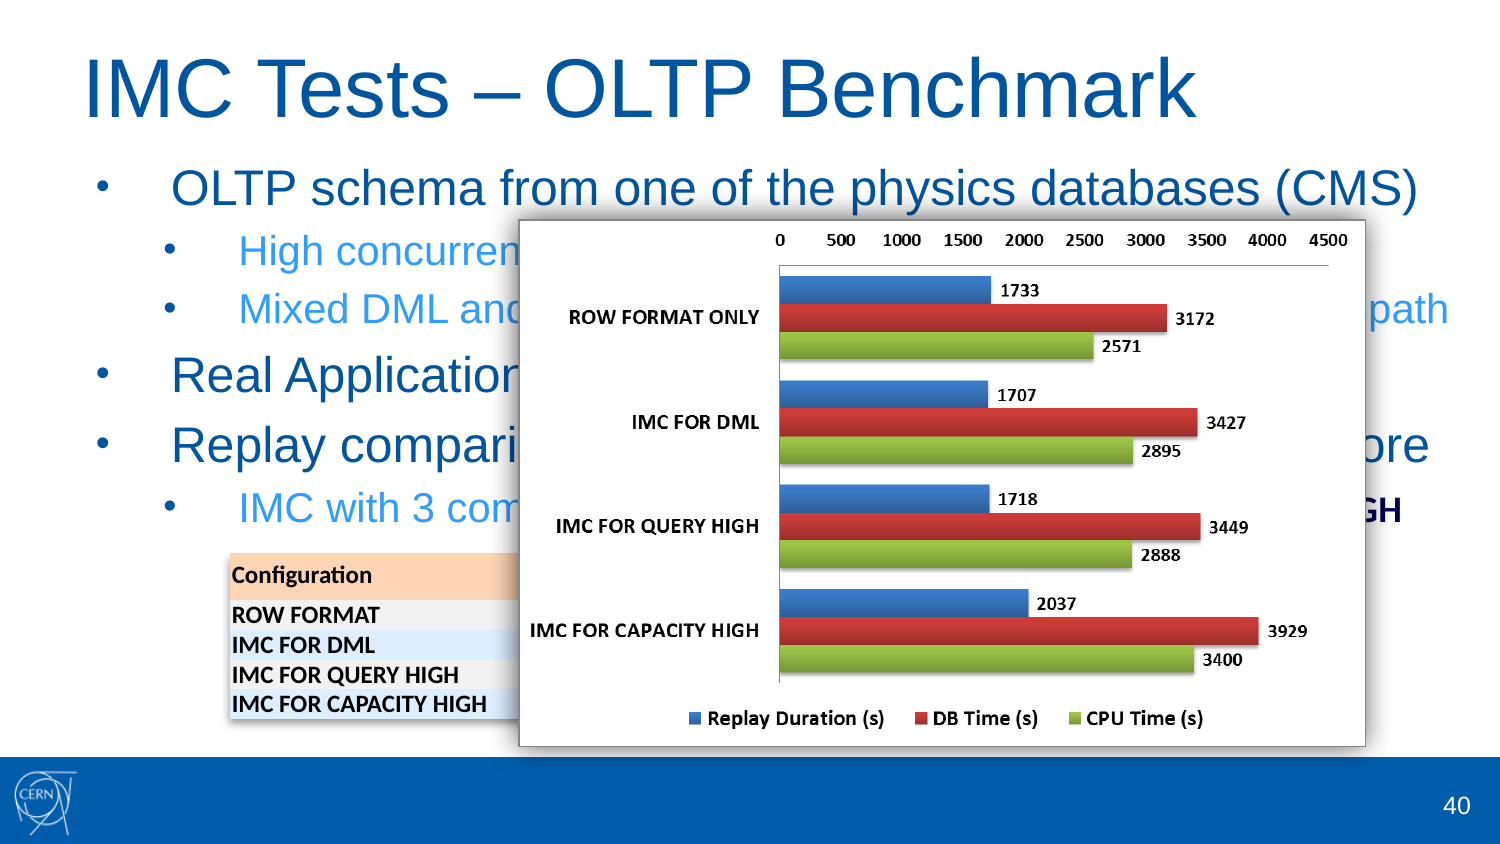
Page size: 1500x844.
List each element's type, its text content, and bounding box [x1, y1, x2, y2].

table_header Configuration [230, 553, 495, 600]
picture [518, 219, 1366, 748]
table_cell IMC FOR CAPACITY HIGH [230, 689, 495, 719]
list OLTP schema from one of the physics databases (CMS) High concurrency workload with ~300 simultaneous sessions Mixed DML and SELECT queries – mostly with index access path Real Application Testing – 1h of peak activity captured Replay comparison: row format (BC) vs In-Memory Store IMC with 3 compression levels: DML / QUERY HIGH / CAPACITY HIGH [75, 147, 1487, 612]
slide_number 40 [1136, 782, 1487, 828]
table_cell ROW FORMAT [230, 600, 495, 630]
title IMC Tests – OLTP Benchmark [75, 28, 1425, 140]
table_cell IMC FOR DML [230, 630, 495, 660]
table_cell IMC FOR QUERY HIGH [230, 660, 495, 689]
